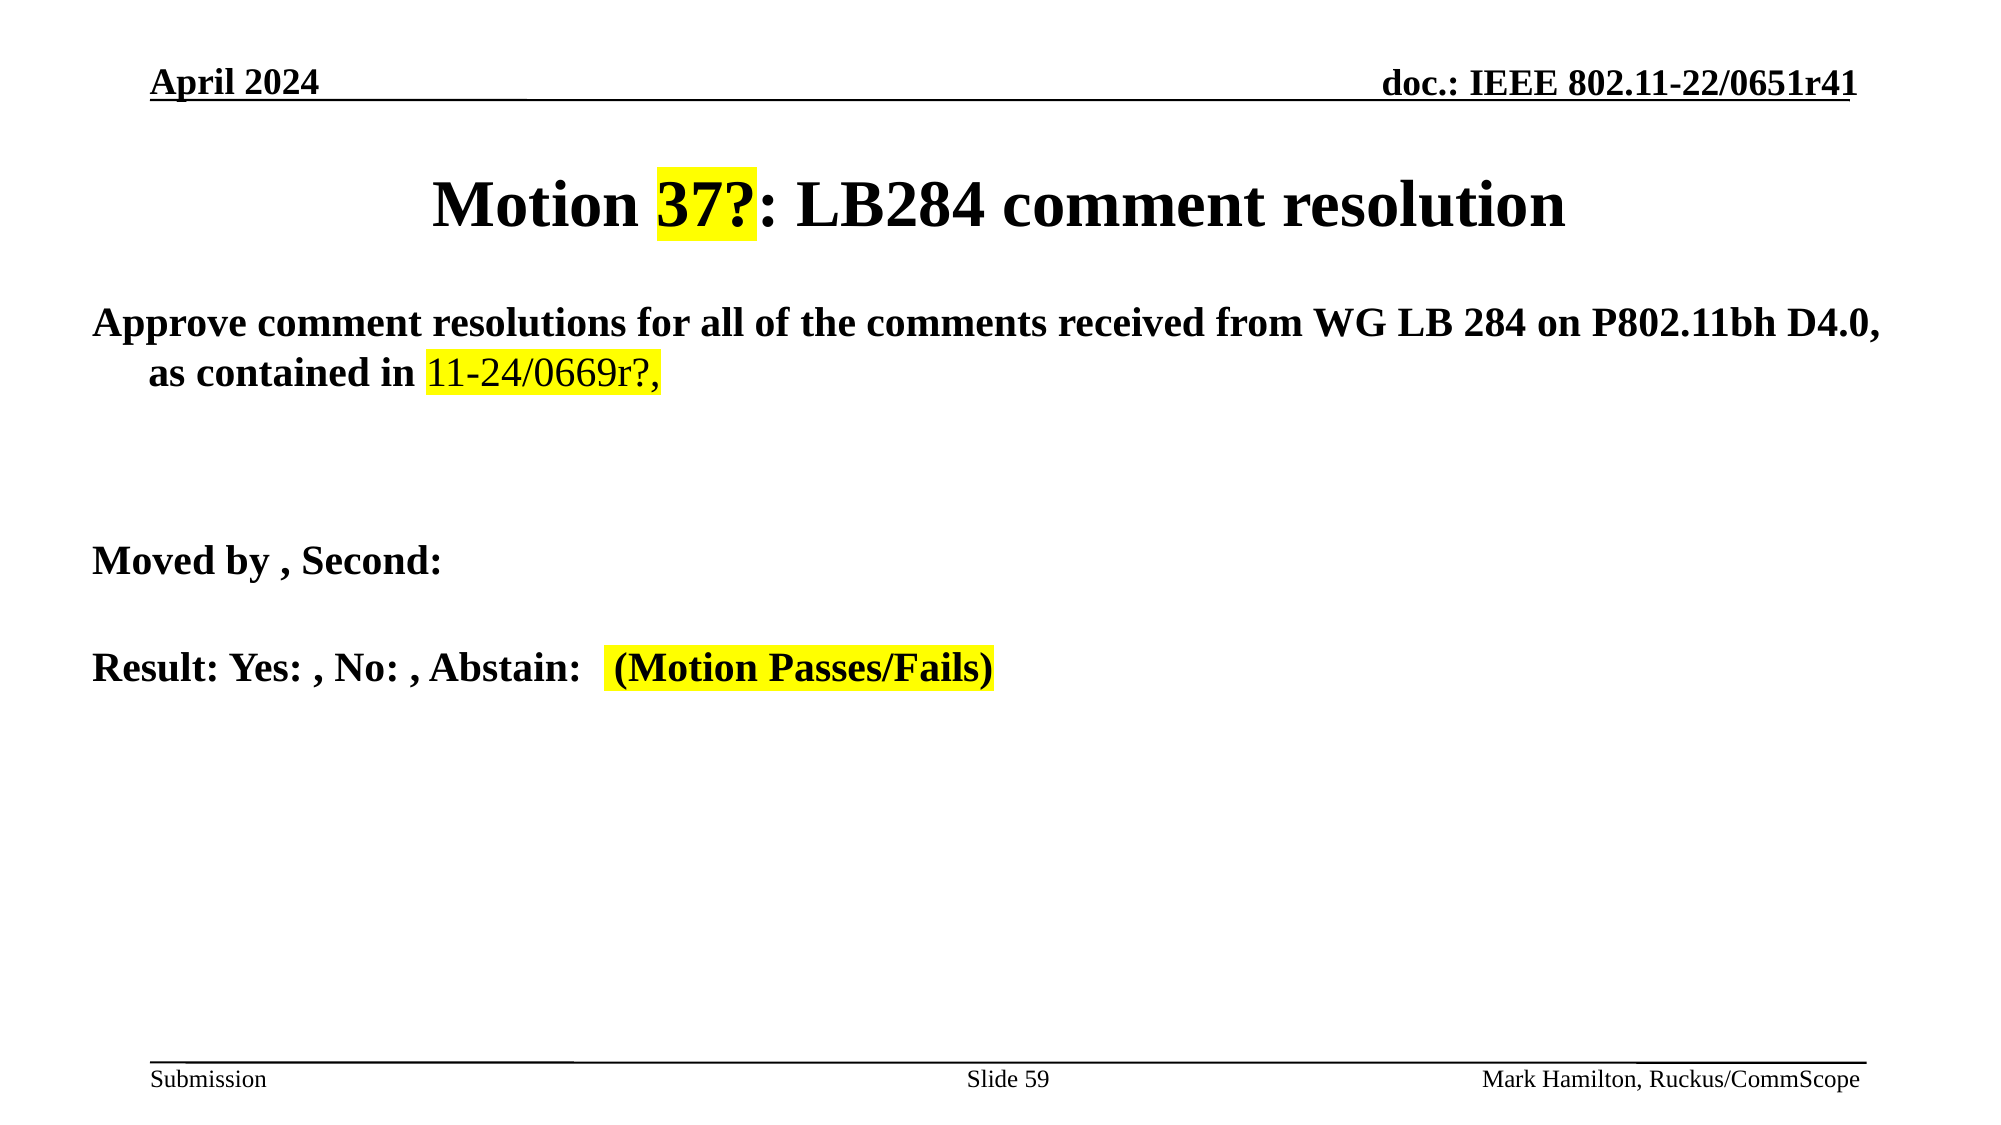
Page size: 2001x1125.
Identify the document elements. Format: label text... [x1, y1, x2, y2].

slide_number Slide 59 [950, 1061, 1067, 1123]
list Approve comment resolutions for all of the comments received from WG LB 284 on P802.11bh D4.0, as contained in 11-24/0669r?, Moved by , Second: Result: Yes: , No: , Abstain: (Motion Passes/Fails) [76, 286, 1940, 1051]
title Motion 37?: LB284 comment resolution [149, 112, 1850, 286]
